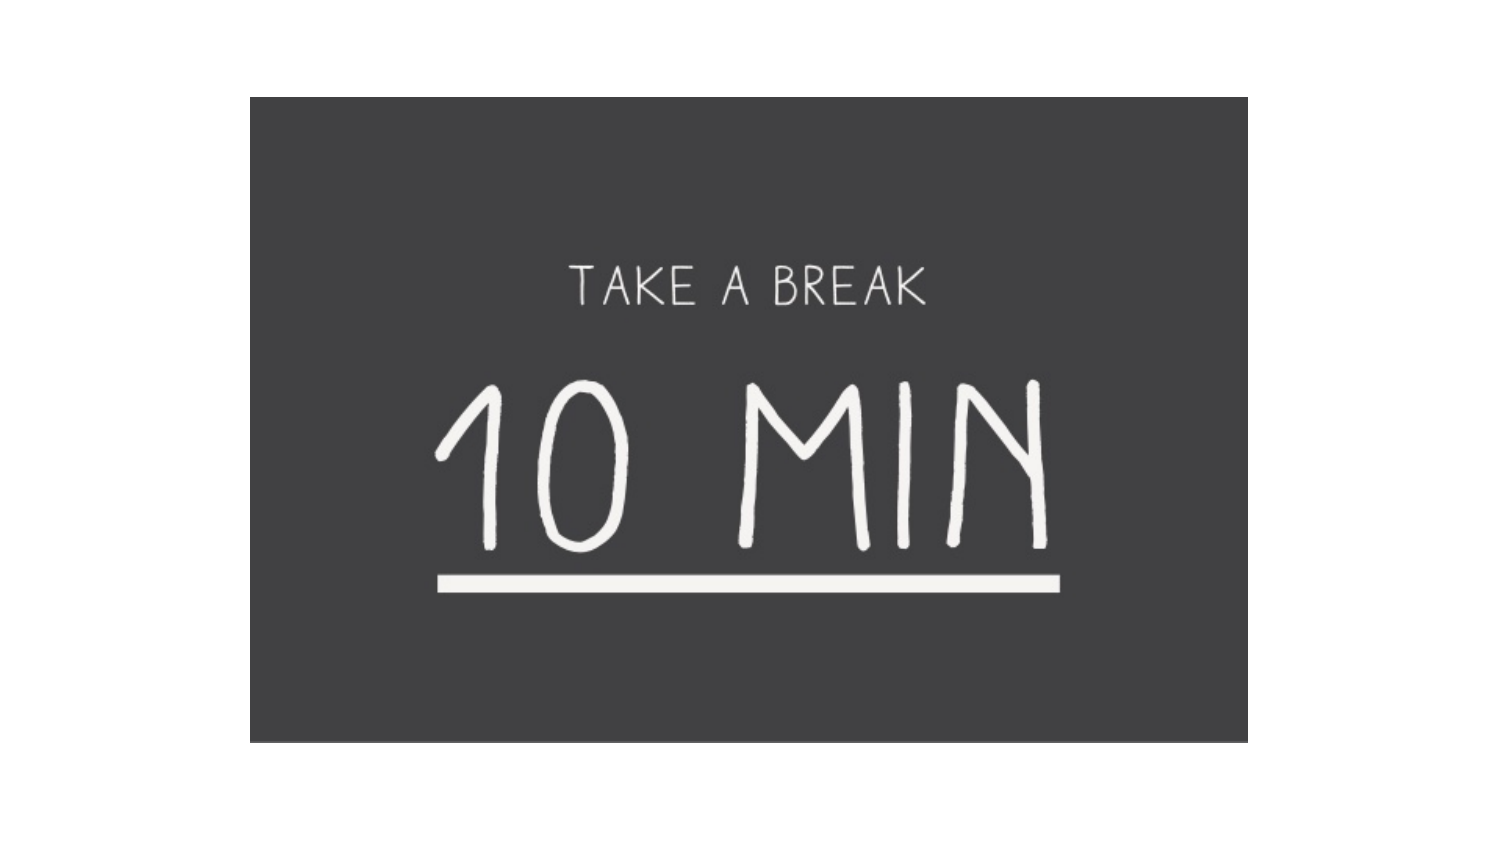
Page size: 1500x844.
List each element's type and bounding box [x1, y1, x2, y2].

picture [250, 97, 1248, 744]
